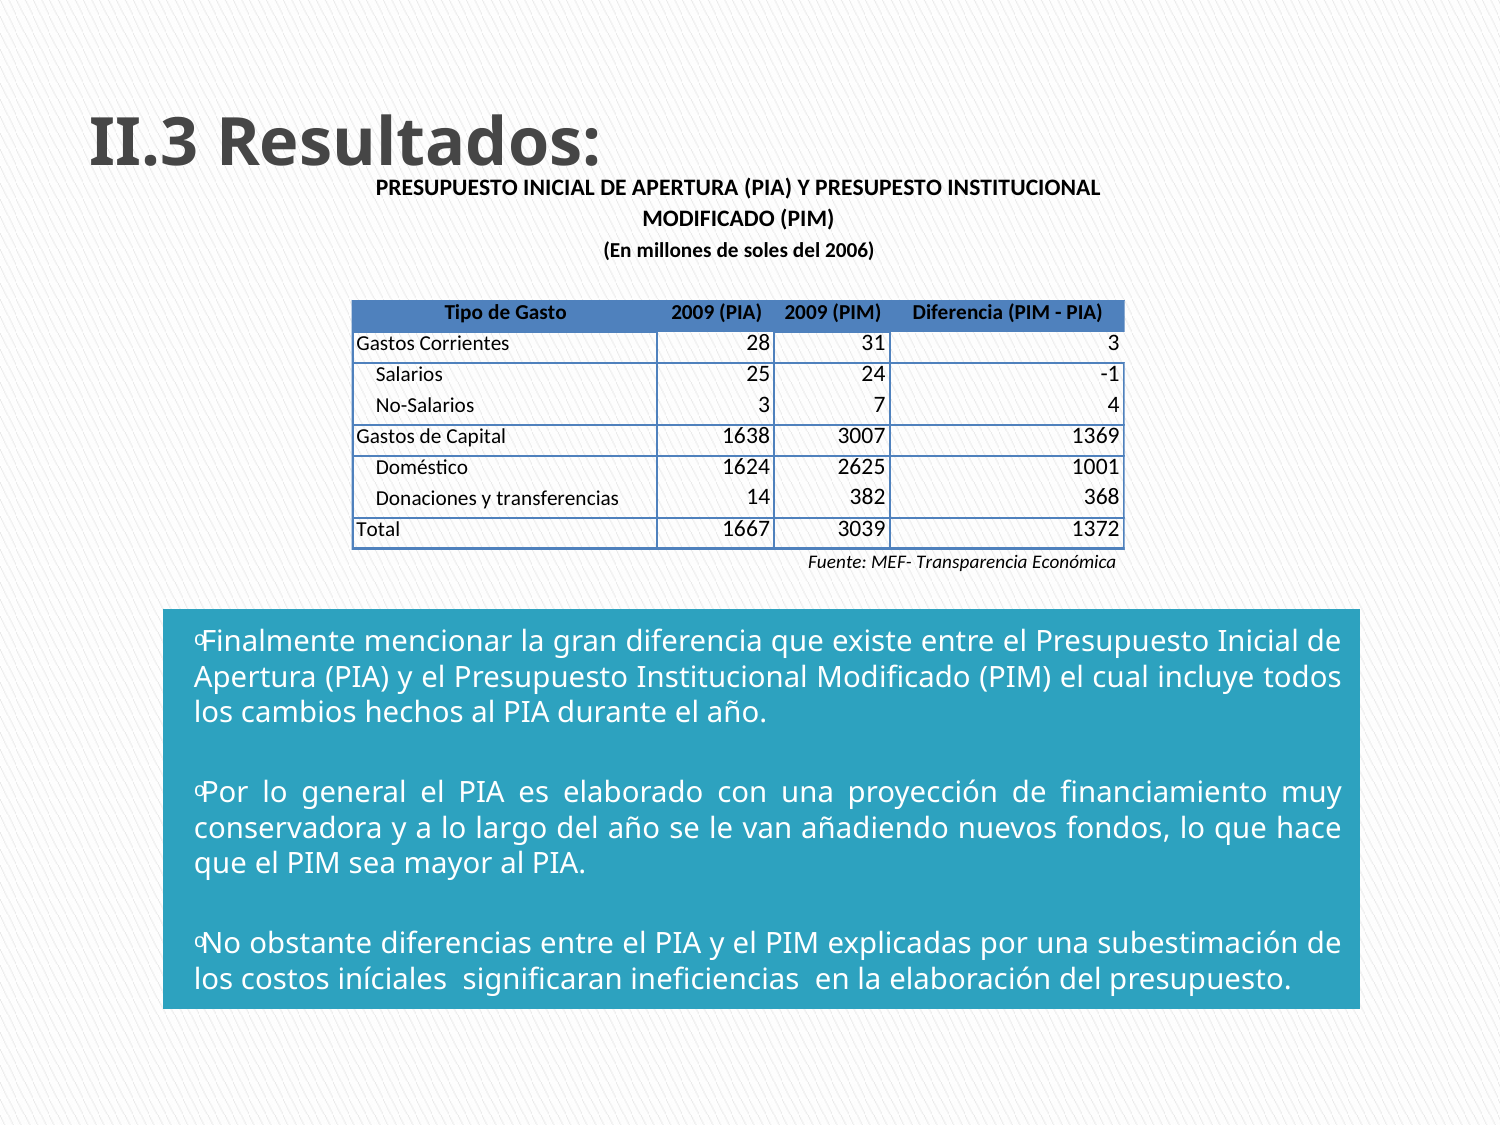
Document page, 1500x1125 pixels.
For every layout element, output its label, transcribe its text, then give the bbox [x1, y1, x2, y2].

list Finalmente mencionar la gran diferencia que existe entre el Presupuesto Inicial de Apertura (PIA) y el Presupuesto Institucional Modificado (PIM) el cual incluye todos los cambios hechos al PIA durante el año. Por lo general el PIA es elaborado con una proyección de financiamiento muy conservadora y a lo largo del año se le van añadiendo nuevos fondos, lo que hace que el PIM sea mayor al PIA. No obstante diferencias entre el PIA y el PIM explicadas por una subestimación de los costos iníciales significaran ineficiencias en la elaboración del presupuesto. [163, 609, 1360, 1009]
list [351, 175, 1126, 581]
title II.3 Resultados: [75, 44, 1425, 233]
